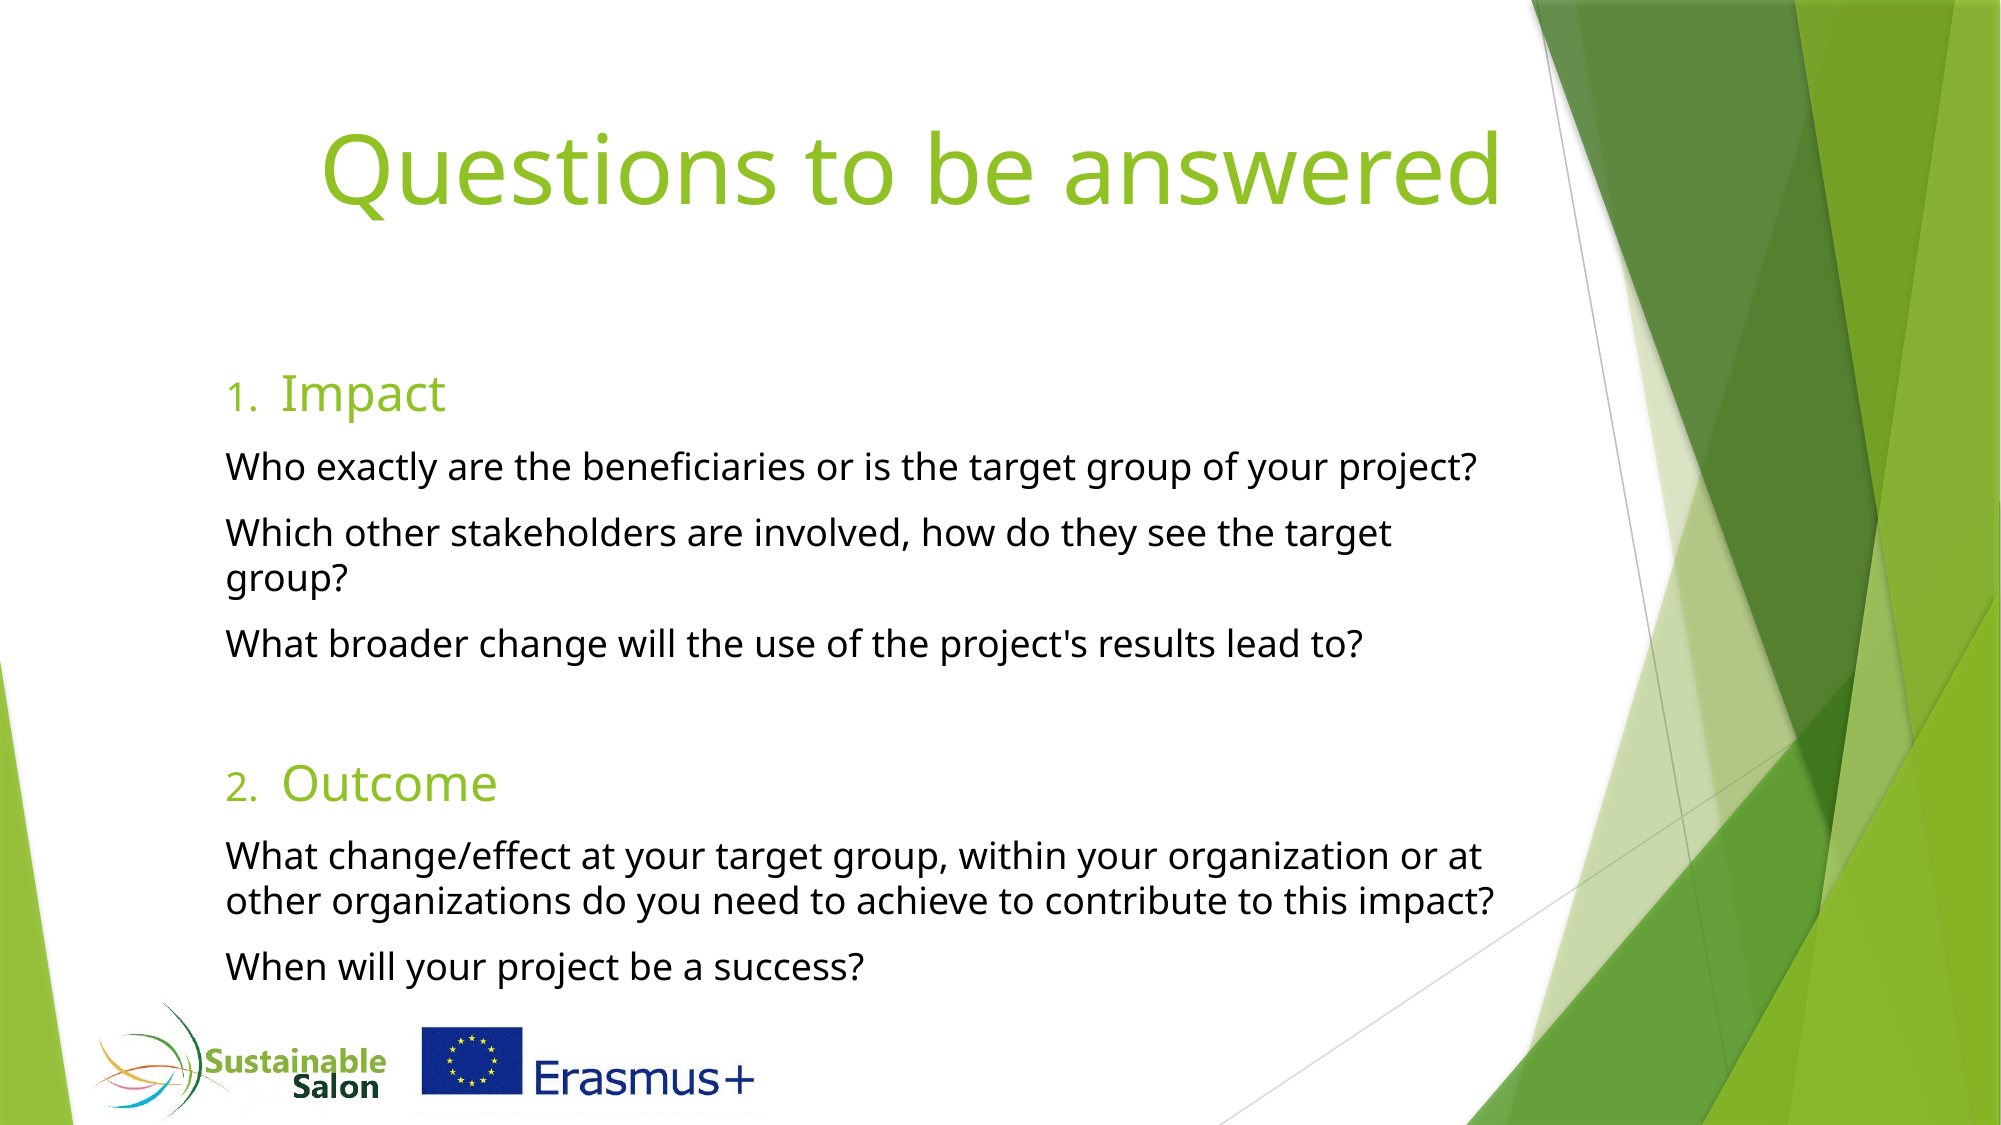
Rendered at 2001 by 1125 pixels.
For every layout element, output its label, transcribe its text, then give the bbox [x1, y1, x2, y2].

list Impact Who exactly are the beneficiaries or is the target group of your project? Which other stakeholders are involved, how do they see the target group? What broader change will the use of the project's results lead to? Outcome What change/effect at your target group, within your organization or at other organizations do you need to achieve to contribute to this impact? When will your project be a success? [210, 354, 1522, 992]
picture [402, 1007, 773, 1114]
picture [87, 998, 392, 1125]
title Questions to be answered [111, 99, 1522, 317]
